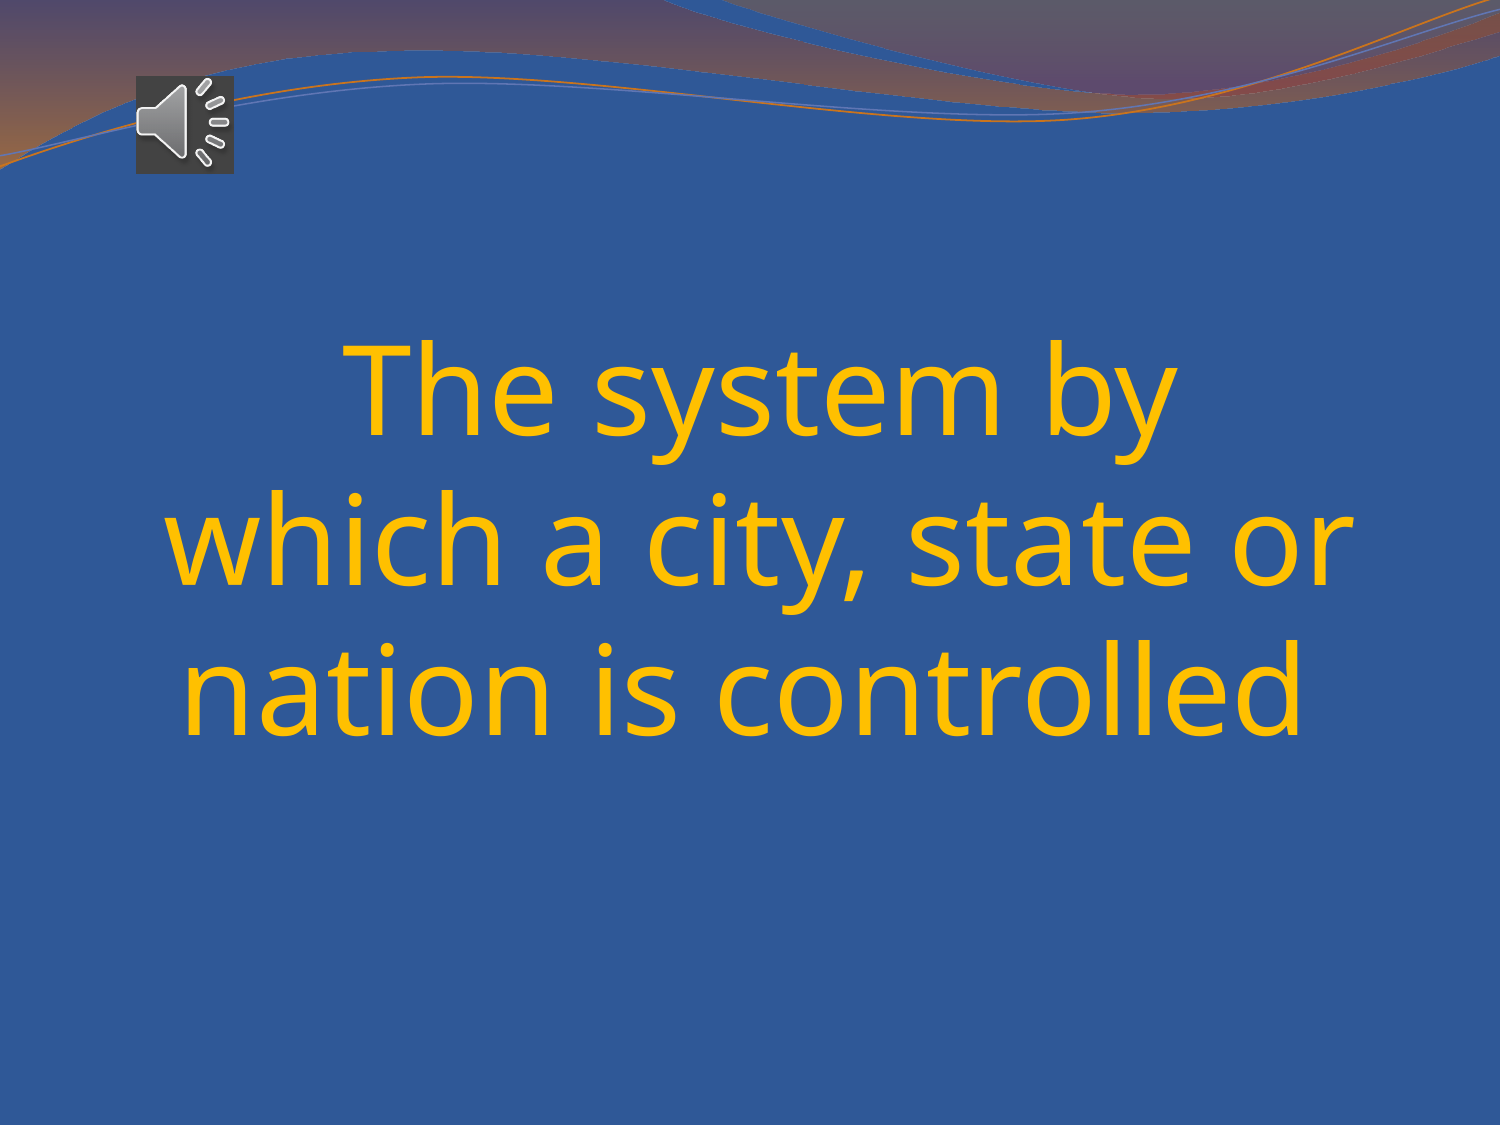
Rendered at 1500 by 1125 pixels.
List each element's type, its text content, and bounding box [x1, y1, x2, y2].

text_box The system by which a city, state or nation is controlled [139, 303, 1382, 768]
picture [135, 74, 236, 176]
